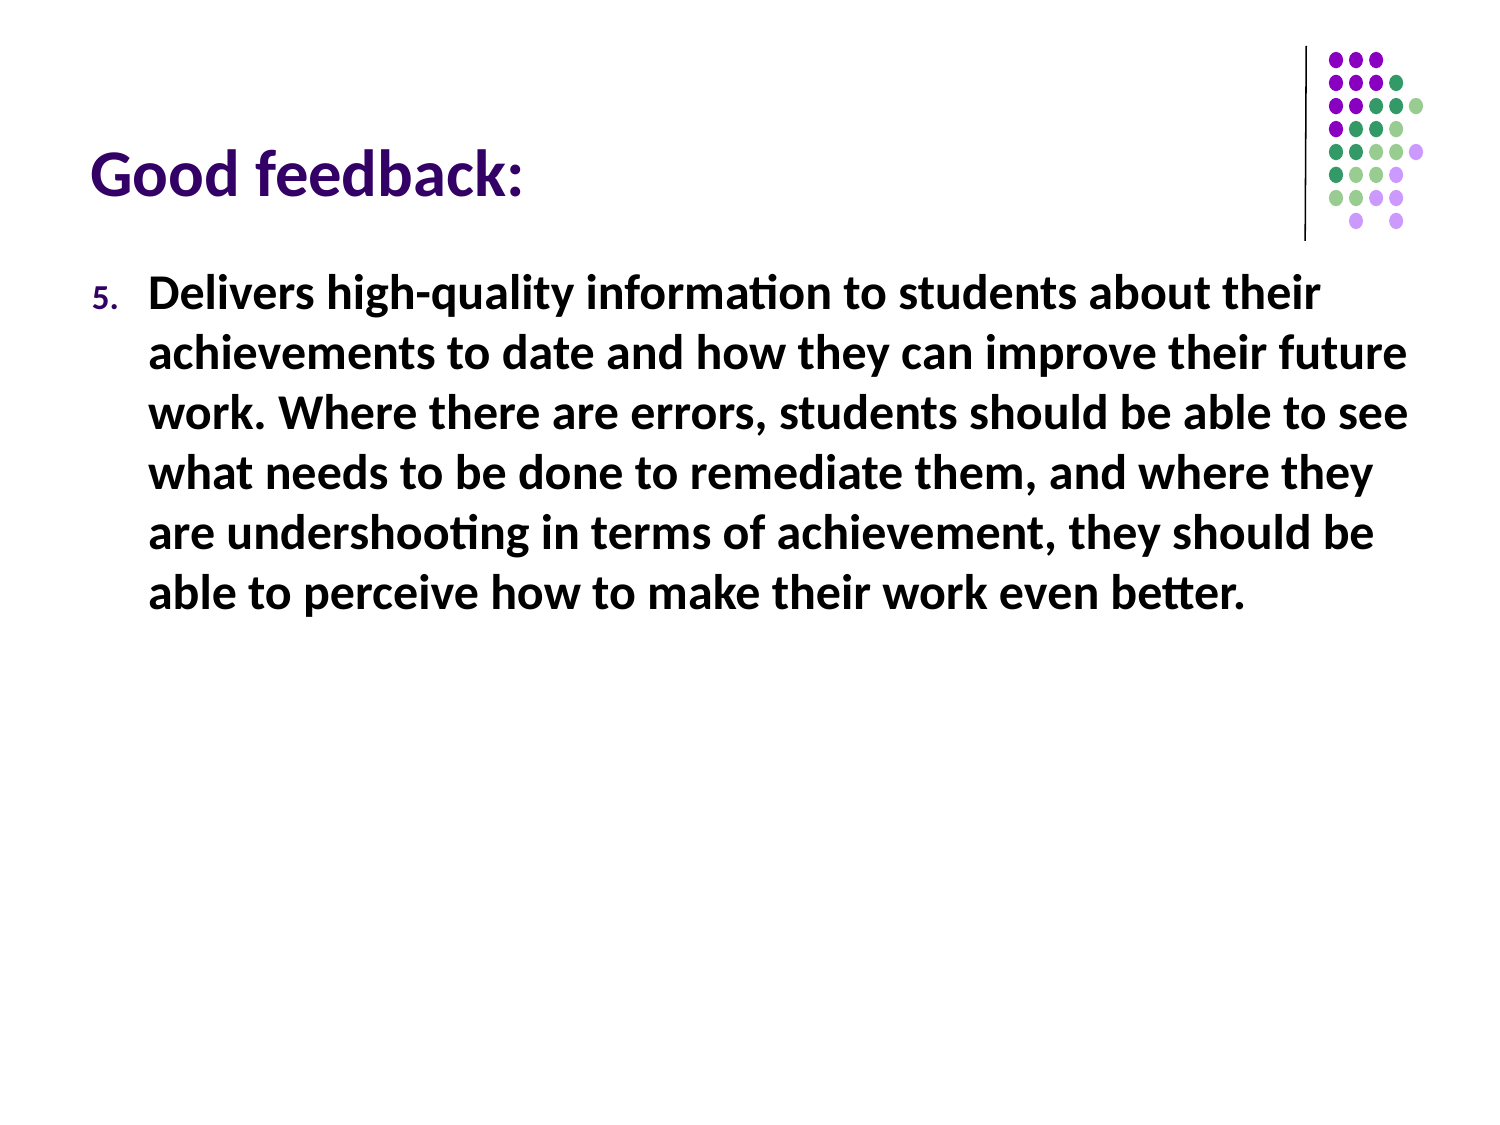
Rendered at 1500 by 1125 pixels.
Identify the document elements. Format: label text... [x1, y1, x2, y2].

list Delivers high-quality information to students about their achievements to date and how they can improve their future work. Where there are errors, students should be able to see what needs to be done to remediate them, and where they are undershooting in terms of achievement, they should be able to perceive how to make their work even better. [76, 252, 1427, 1039]
title Good feedback: [75, 40, 1313, 218]
